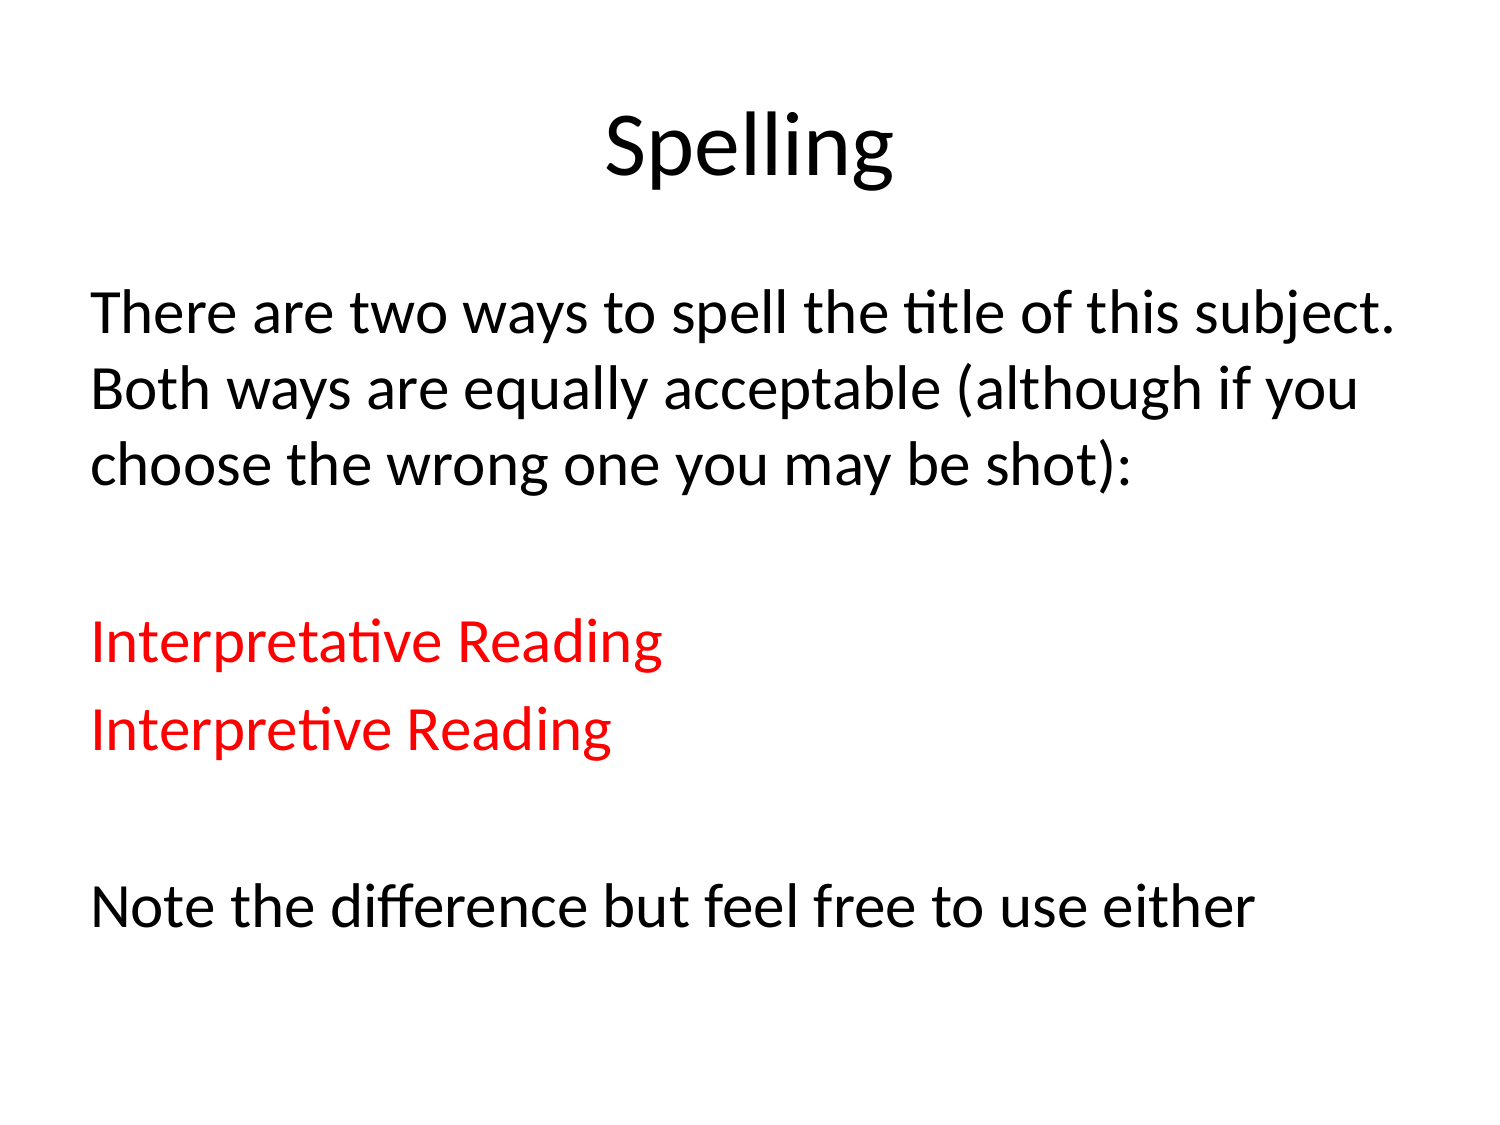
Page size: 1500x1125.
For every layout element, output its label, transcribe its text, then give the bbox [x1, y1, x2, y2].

list There are two ways to spell the title of this subject. Both ways are equally acceptable (although if you choose the wrong one you may be shot): Interpretative Reading Interpretive Reading Note the difference but feel free to use either [75, 262, 1425, 1005]
title Spelling [75, 45, 1425, 233]
